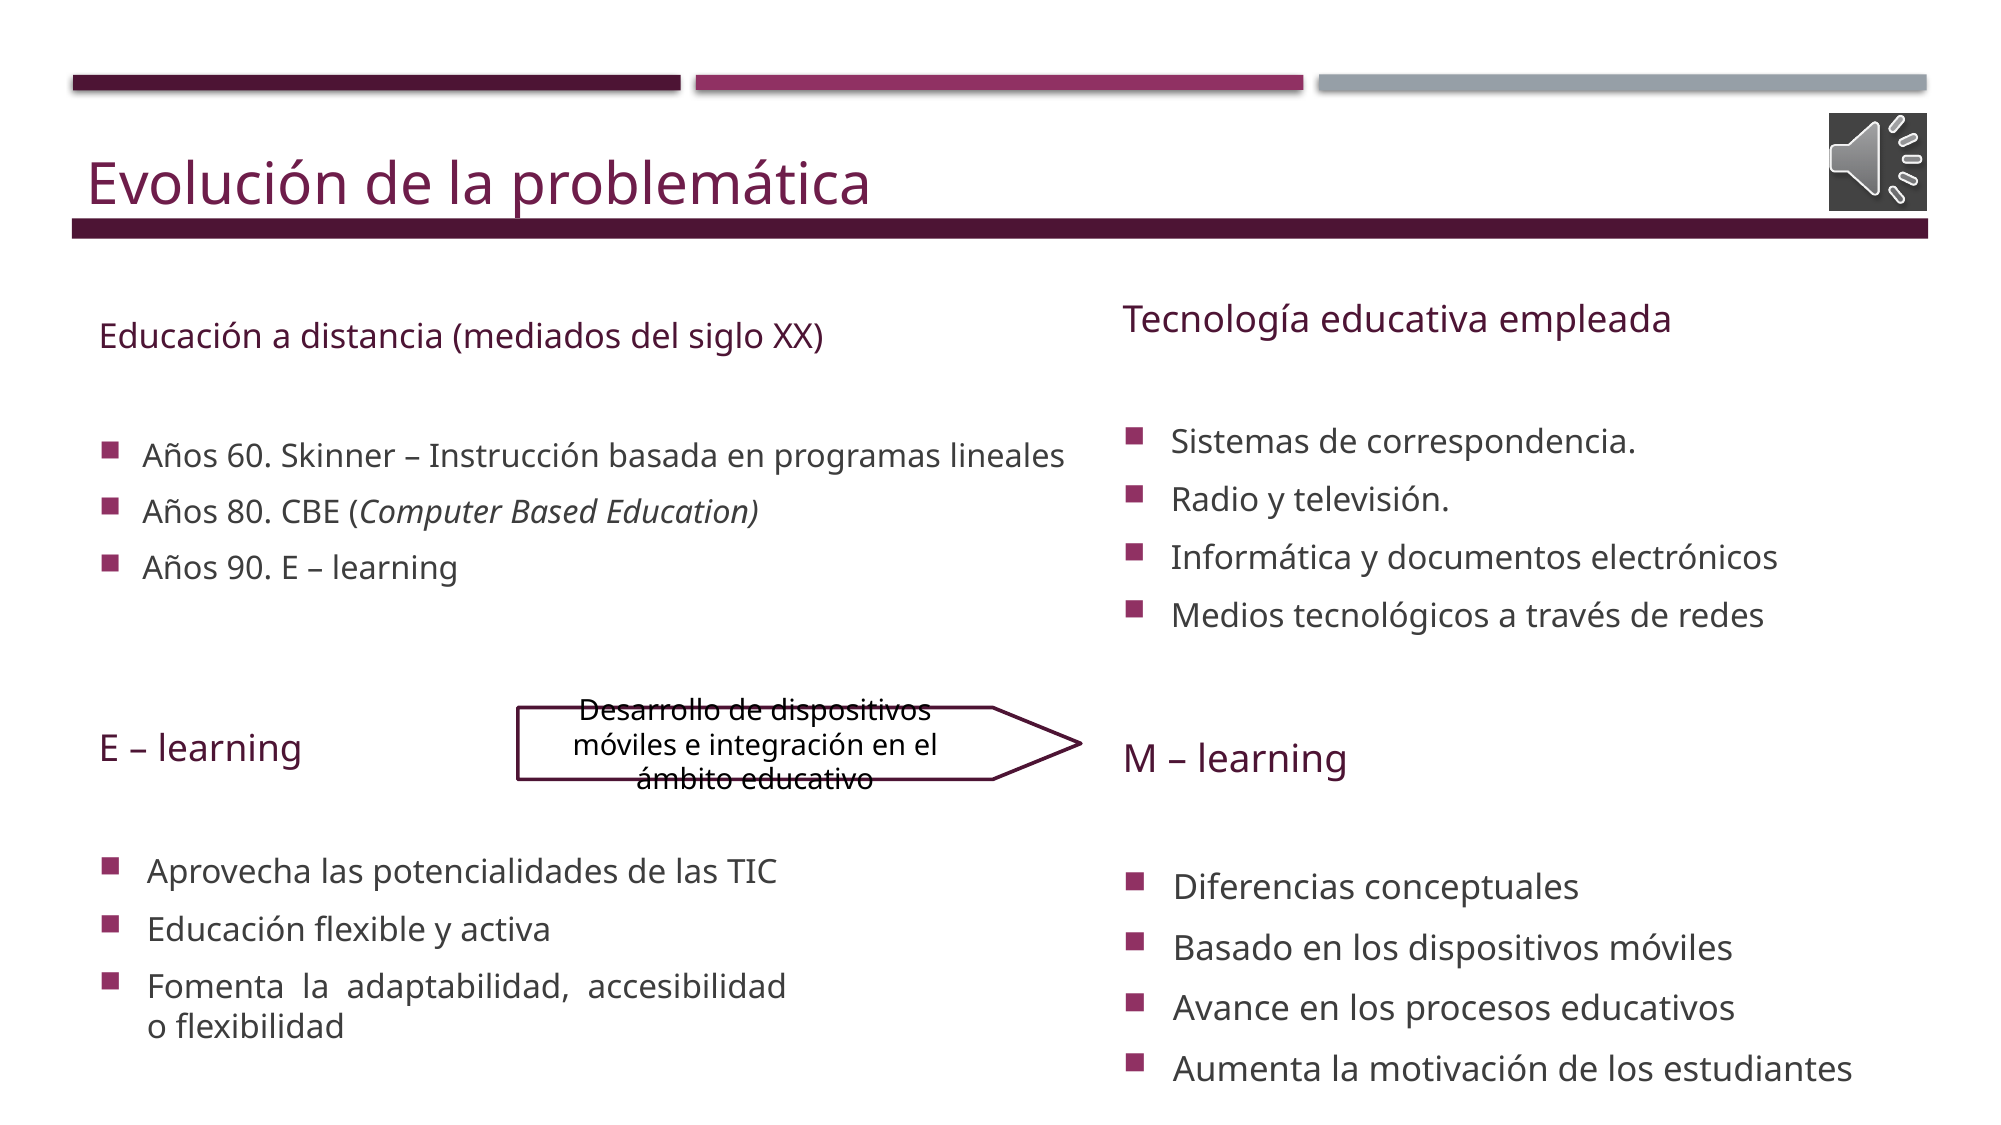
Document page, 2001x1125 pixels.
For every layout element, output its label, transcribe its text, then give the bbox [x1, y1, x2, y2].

title Evolución de la problemática [71, 136, 1810, 218]
text_box [71, 218, 1929, 239]
picture [1827, 111, 1929, 213]
text_box E – learning Aprovecha las potencialidades de las TIC Educación flexible y activa Fomenta la adaptabilidad, accesibilidad o flexibilidad [83, 717, 804, 1092]
text_box Educación a distancia (mediados del siglo XX) Años 60. Skinner – Instrucción basada en programas lineales Años 80. CBE (Computer Based Education) Años 90. E – learning [83, 287, 1100, 613]
text_box Desarrollo de dispositivos móviles e integración en el ámbito educativo [516, 705, 1083, 782]
text_box Tecnología educativa empleada Sistemas de correspondencia. Radio y televisión. Informática y documentos electrónicos Medios tecnológicos a través de redes [1107, 285, 1828, 644]
text_box M – learning Diferencias conceptuales Basado en los dispositivos móviles Avance en los procesos educativos Aumenta la motivación de los estudiantes [1107, 723, 1885, 1098]
